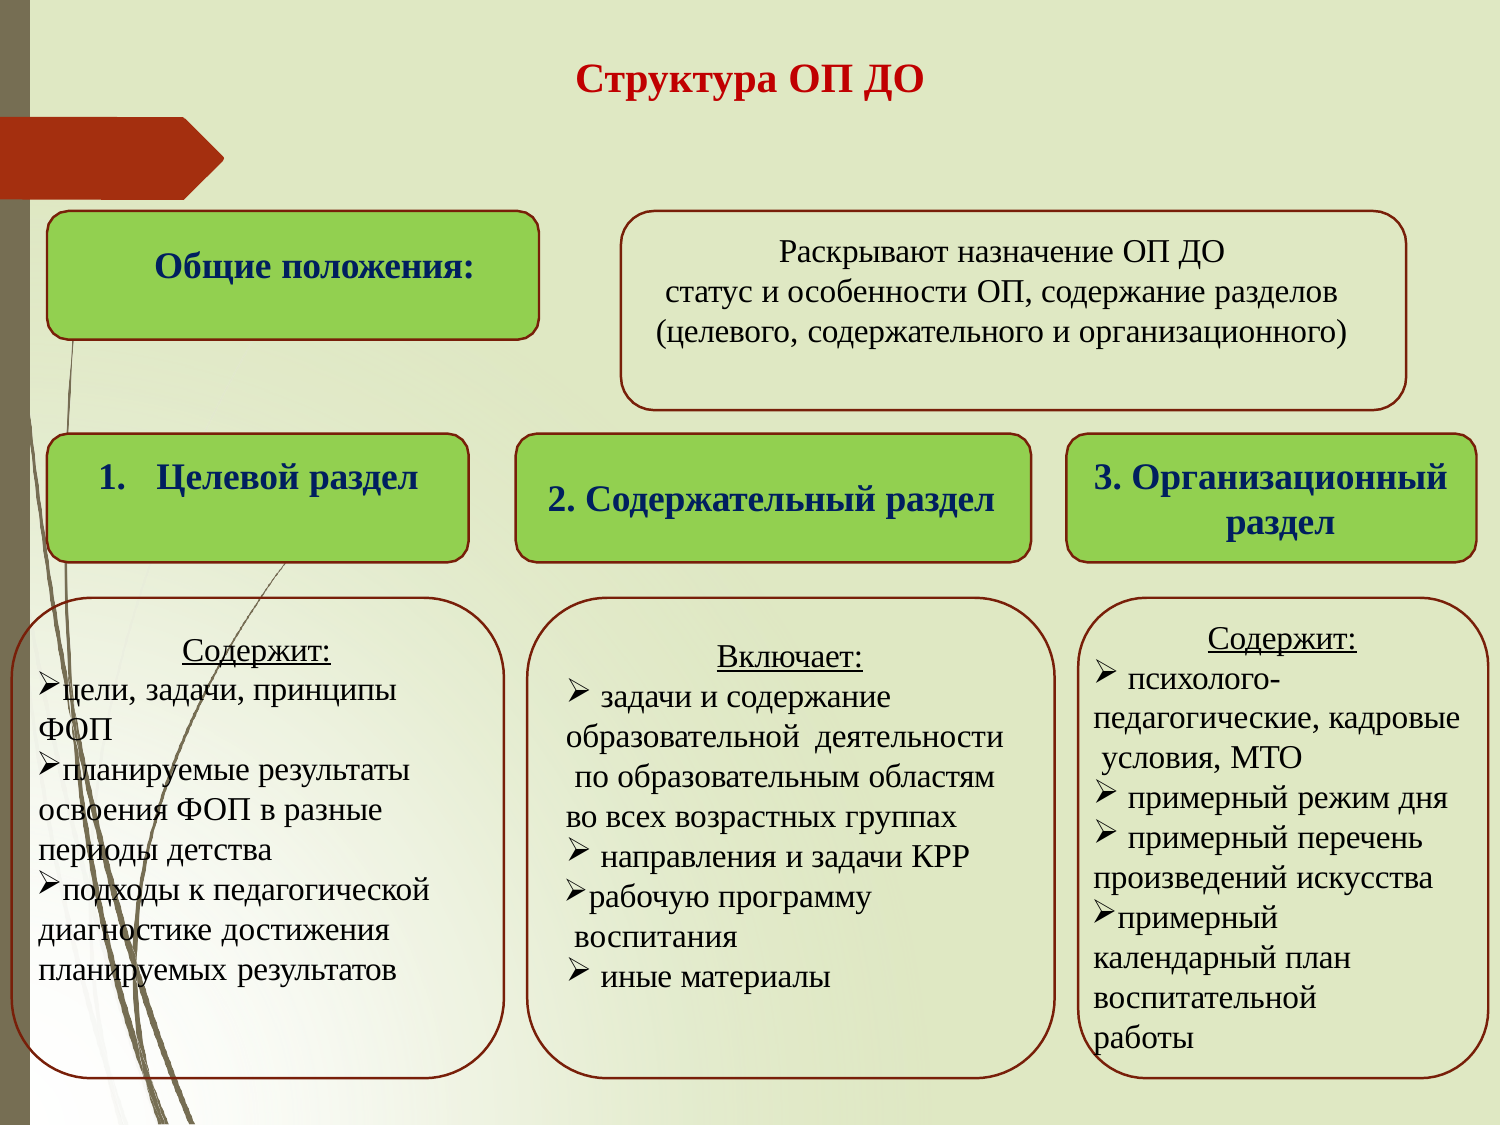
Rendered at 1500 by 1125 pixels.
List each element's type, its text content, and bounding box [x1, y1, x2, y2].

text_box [514, 431, 1033, 564]
text_box [11, 597, 504, 1079]
text_box Содержит: психолого- педагогические, кадровые условия, МТО примерный режим дня примерный перечень произведений искусства примерный календарный план воспитательной работы [1091, 613, 1468, 1056]
picture [30, 0, 1500, 1125]
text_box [45, 209, 541, 342]
text_box Содержит: цели, задачи, принципы ФОП планируемые результаты освоения ФОП в разные периоды детства подходы к педагогической диагностике достижения планируемых результатов [36, 625, 451, 987]
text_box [45, 431, 471, 564]
text_box Раскрывают назначение ОП ДО статус и особенности ОП, содержание разделов (целевого, содержательного и организационного) [649, 227, 1355, 349]
title Структура ОП ДО [573, 48, 927, 239]
text_box [1096, 617, 1489, 1079]
text_box Включает: задачи и содержание образовательной деятельности по образовательным областям во всех возрастных группах направления и задачи КРР рабочую программу воспитания иные материалы [563, 632, 1005, 994]
text_box [1103, 597, 1463, 613]
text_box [1064, 431, 1478, 564]
text_box [1078, 626, 1091, 1050]
text_box [527, 597, 1055, 1079]
text_box [620, 210, 1407, 411]
